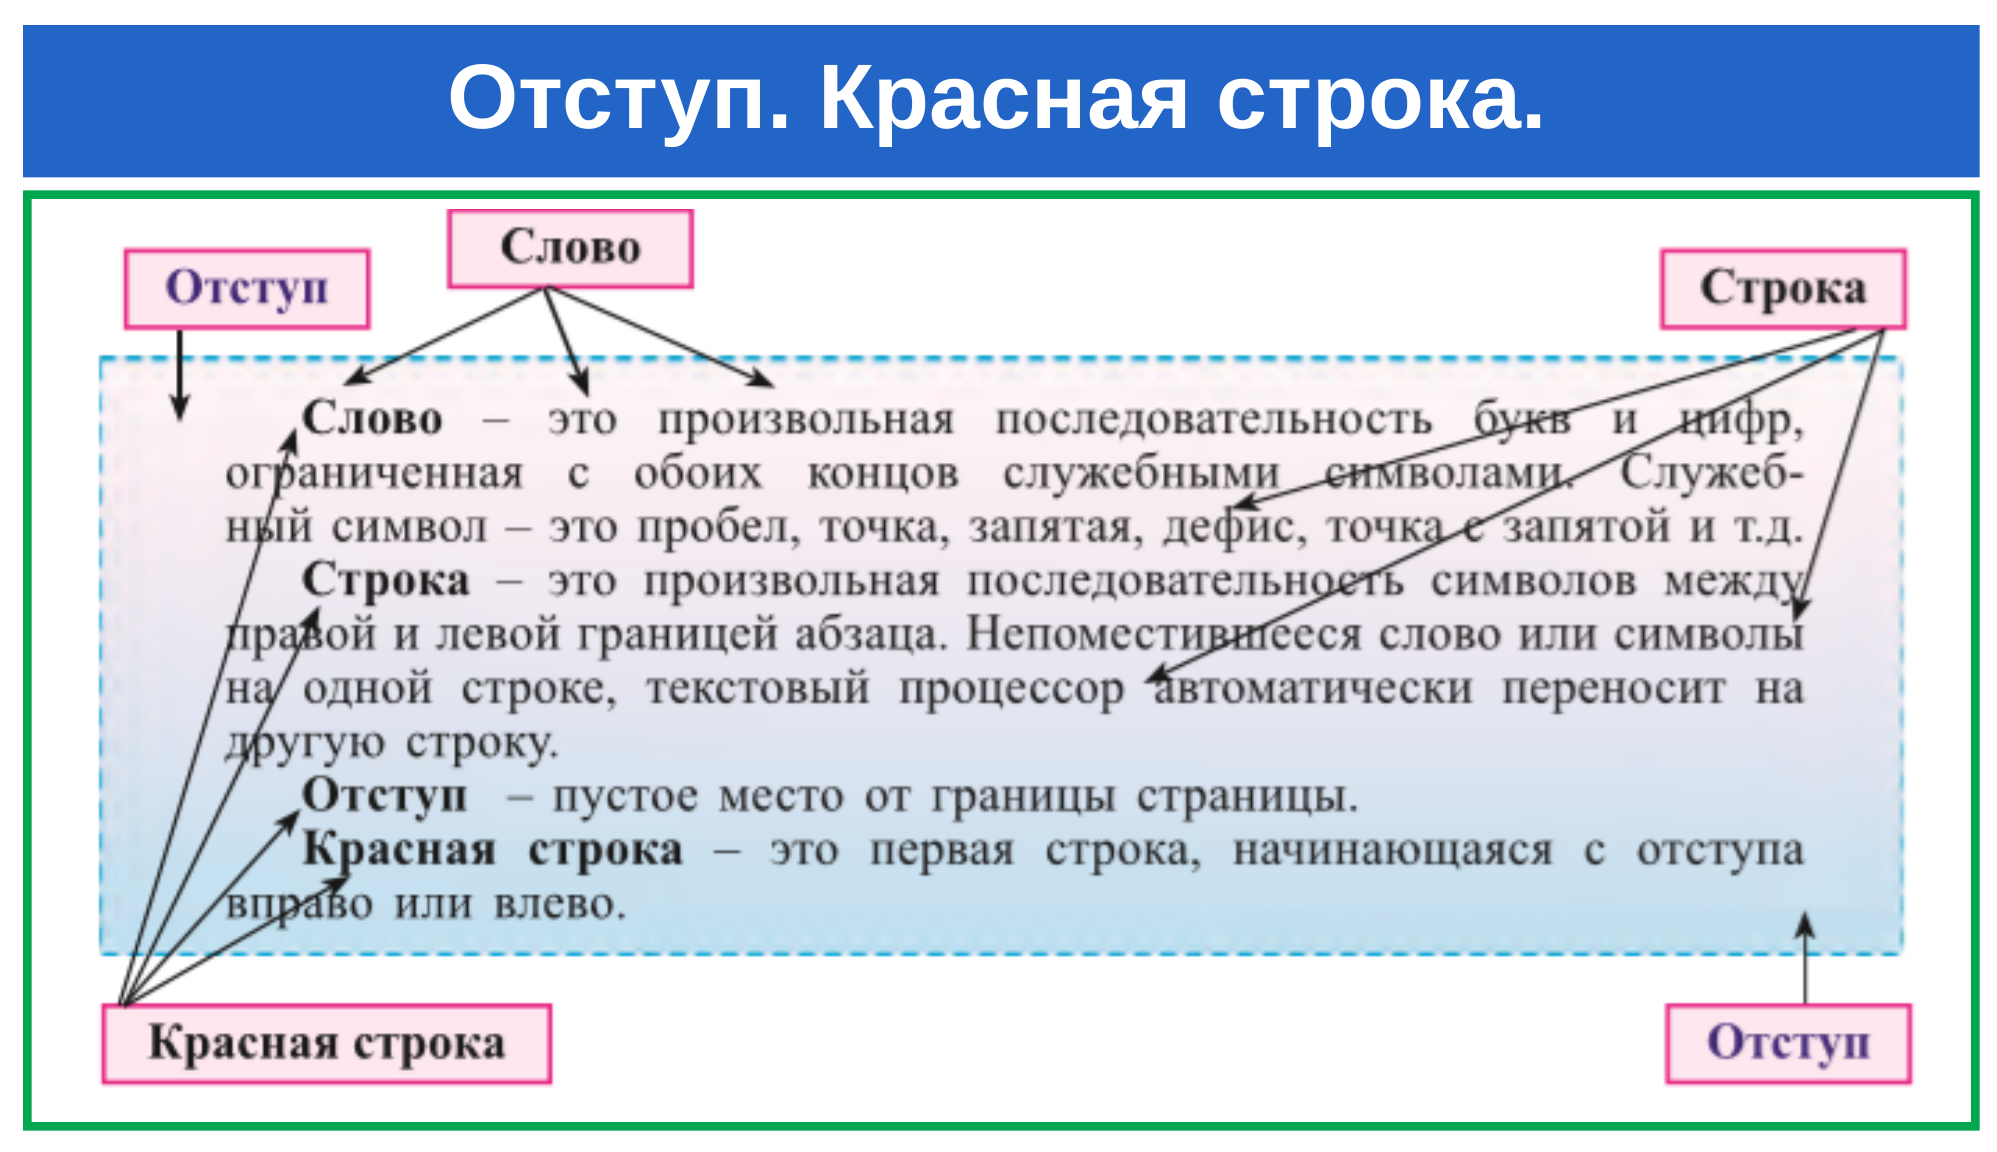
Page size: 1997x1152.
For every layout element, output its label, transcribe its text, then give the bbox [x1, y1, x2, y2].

picture [72, 209, 1924, 1097]
title Отступ. Красная строка. [104, 36, 1893, 148]
